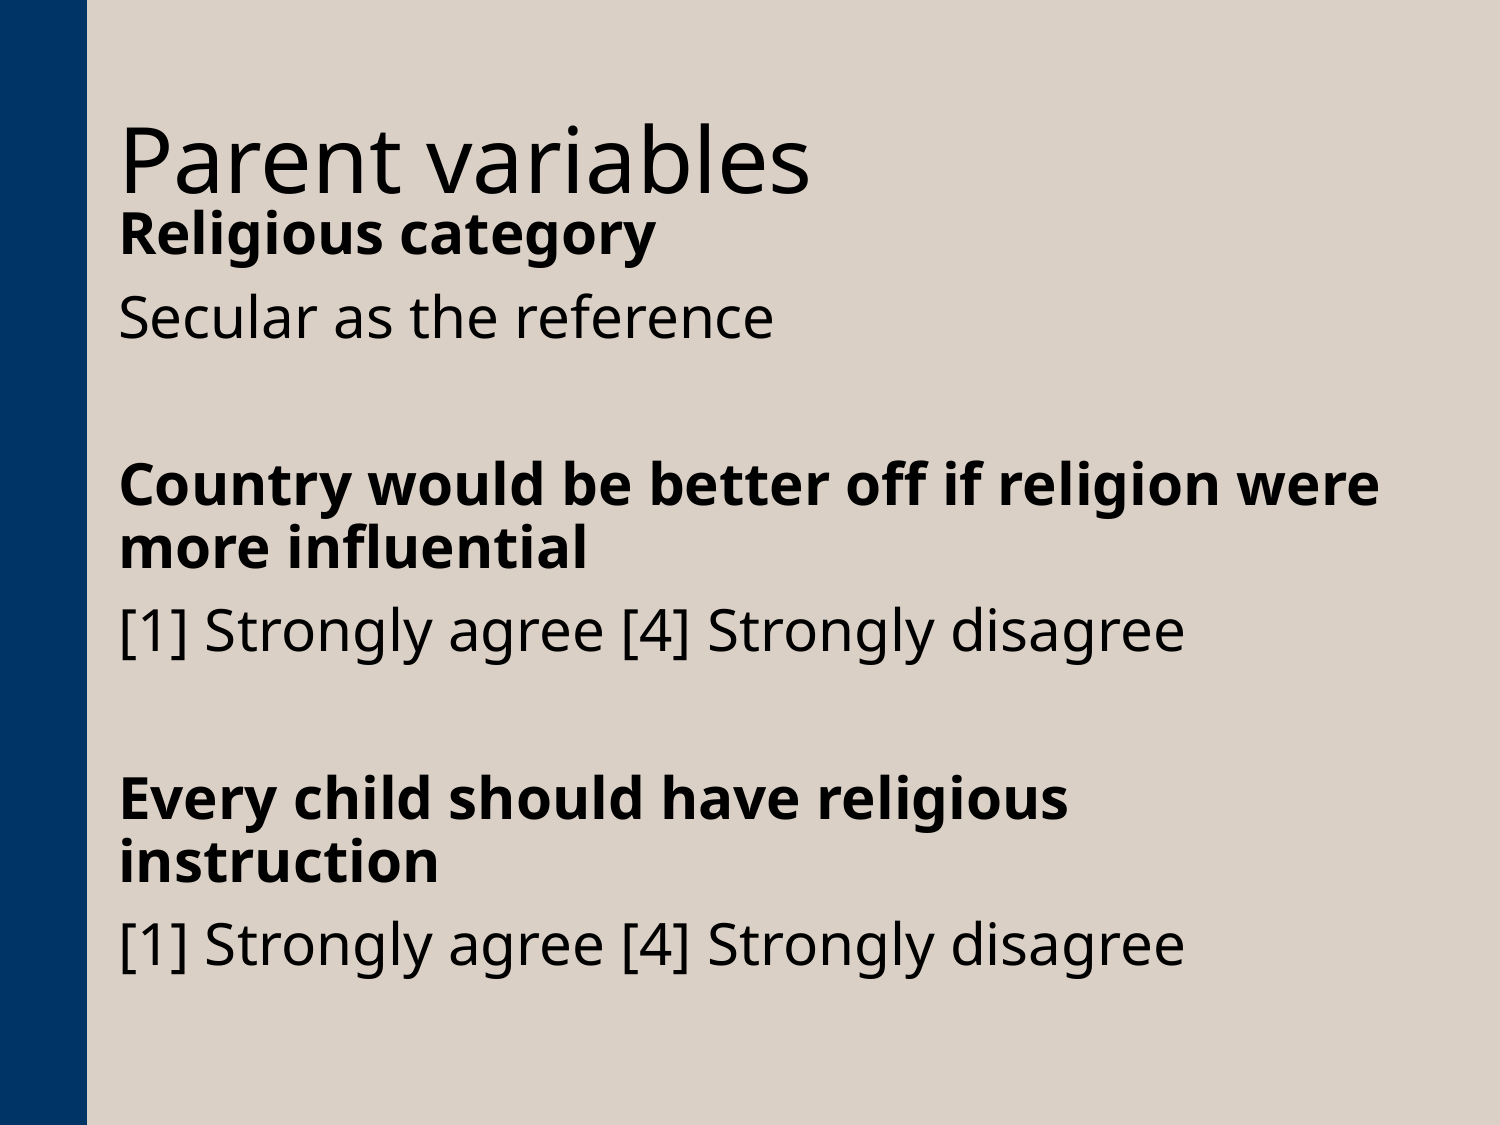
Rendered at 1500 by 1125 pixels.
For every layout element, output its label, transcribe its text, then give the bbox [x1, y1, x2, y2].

title Parent variables [103, 59, 1397, 196]
list Religious category Secular as the reference Country would be better off if religion were more influential [1] Strongly agree [4] Strongly disagree Every child should have religious instruction [1] Strongly agree [4] Strongly disagree [103, 196, 1397, 1014]
